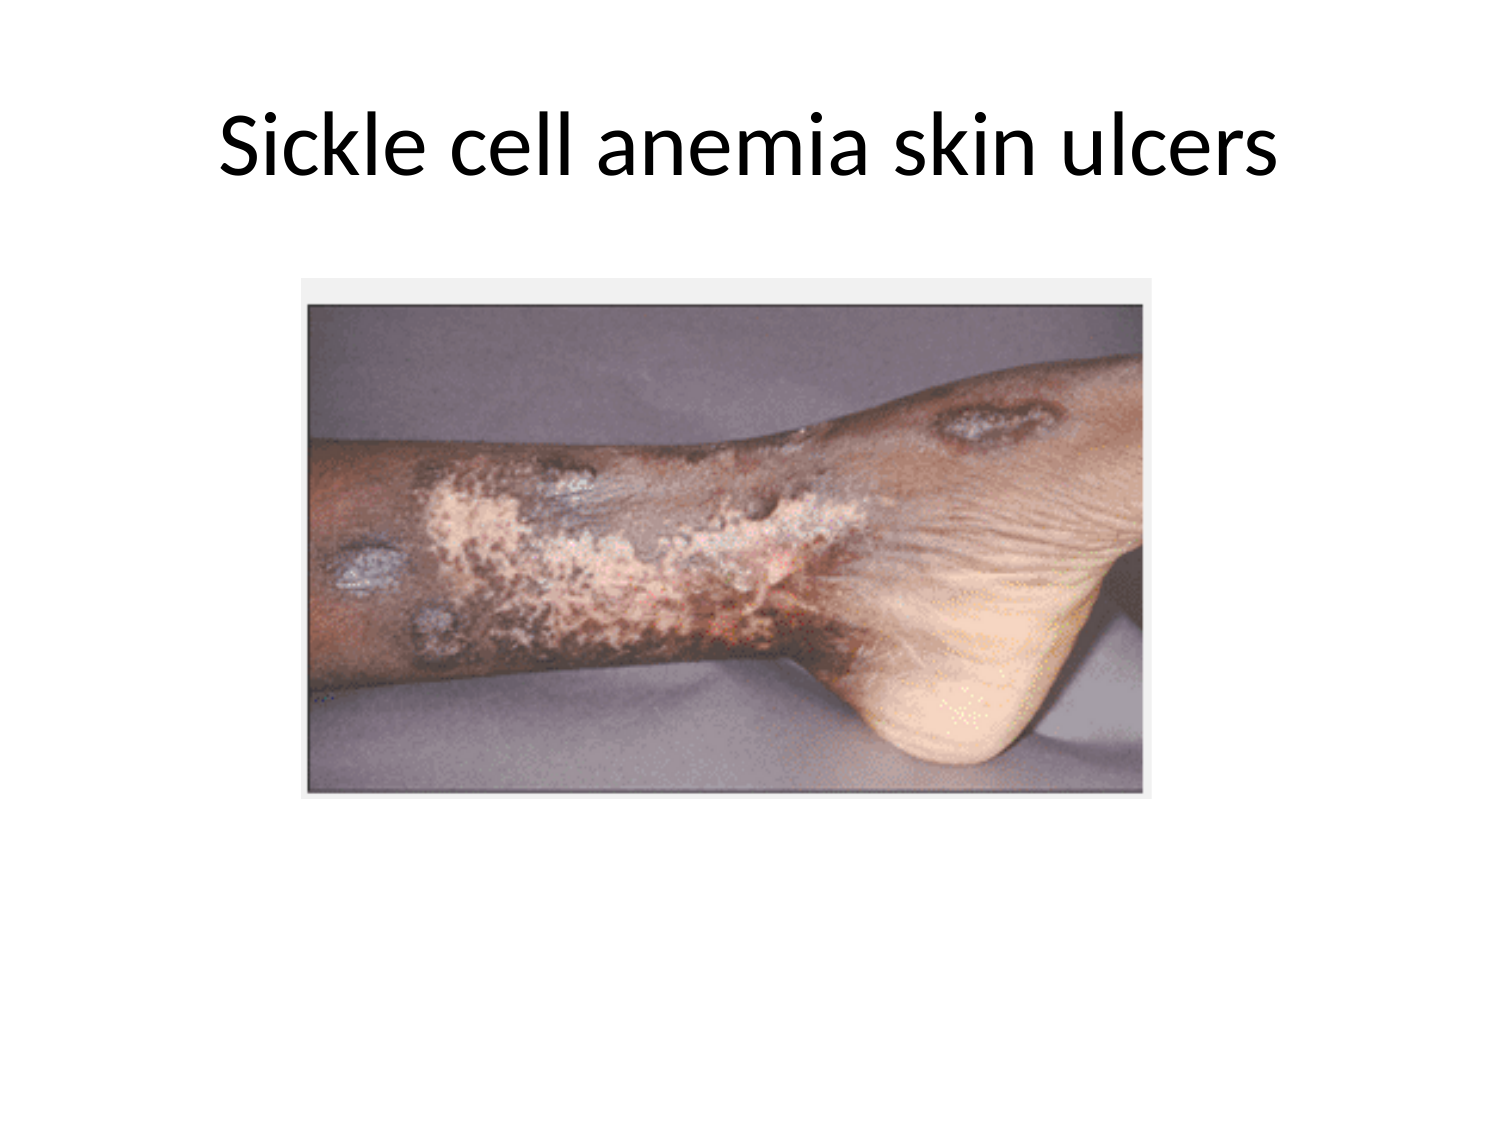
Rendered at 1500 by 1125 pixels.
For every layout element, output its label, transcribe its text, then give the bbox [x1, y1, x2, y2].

title Sickle cell anemia skin ulcers [75, 45, 1425, 233]
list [300, 278, 1152, 800]
